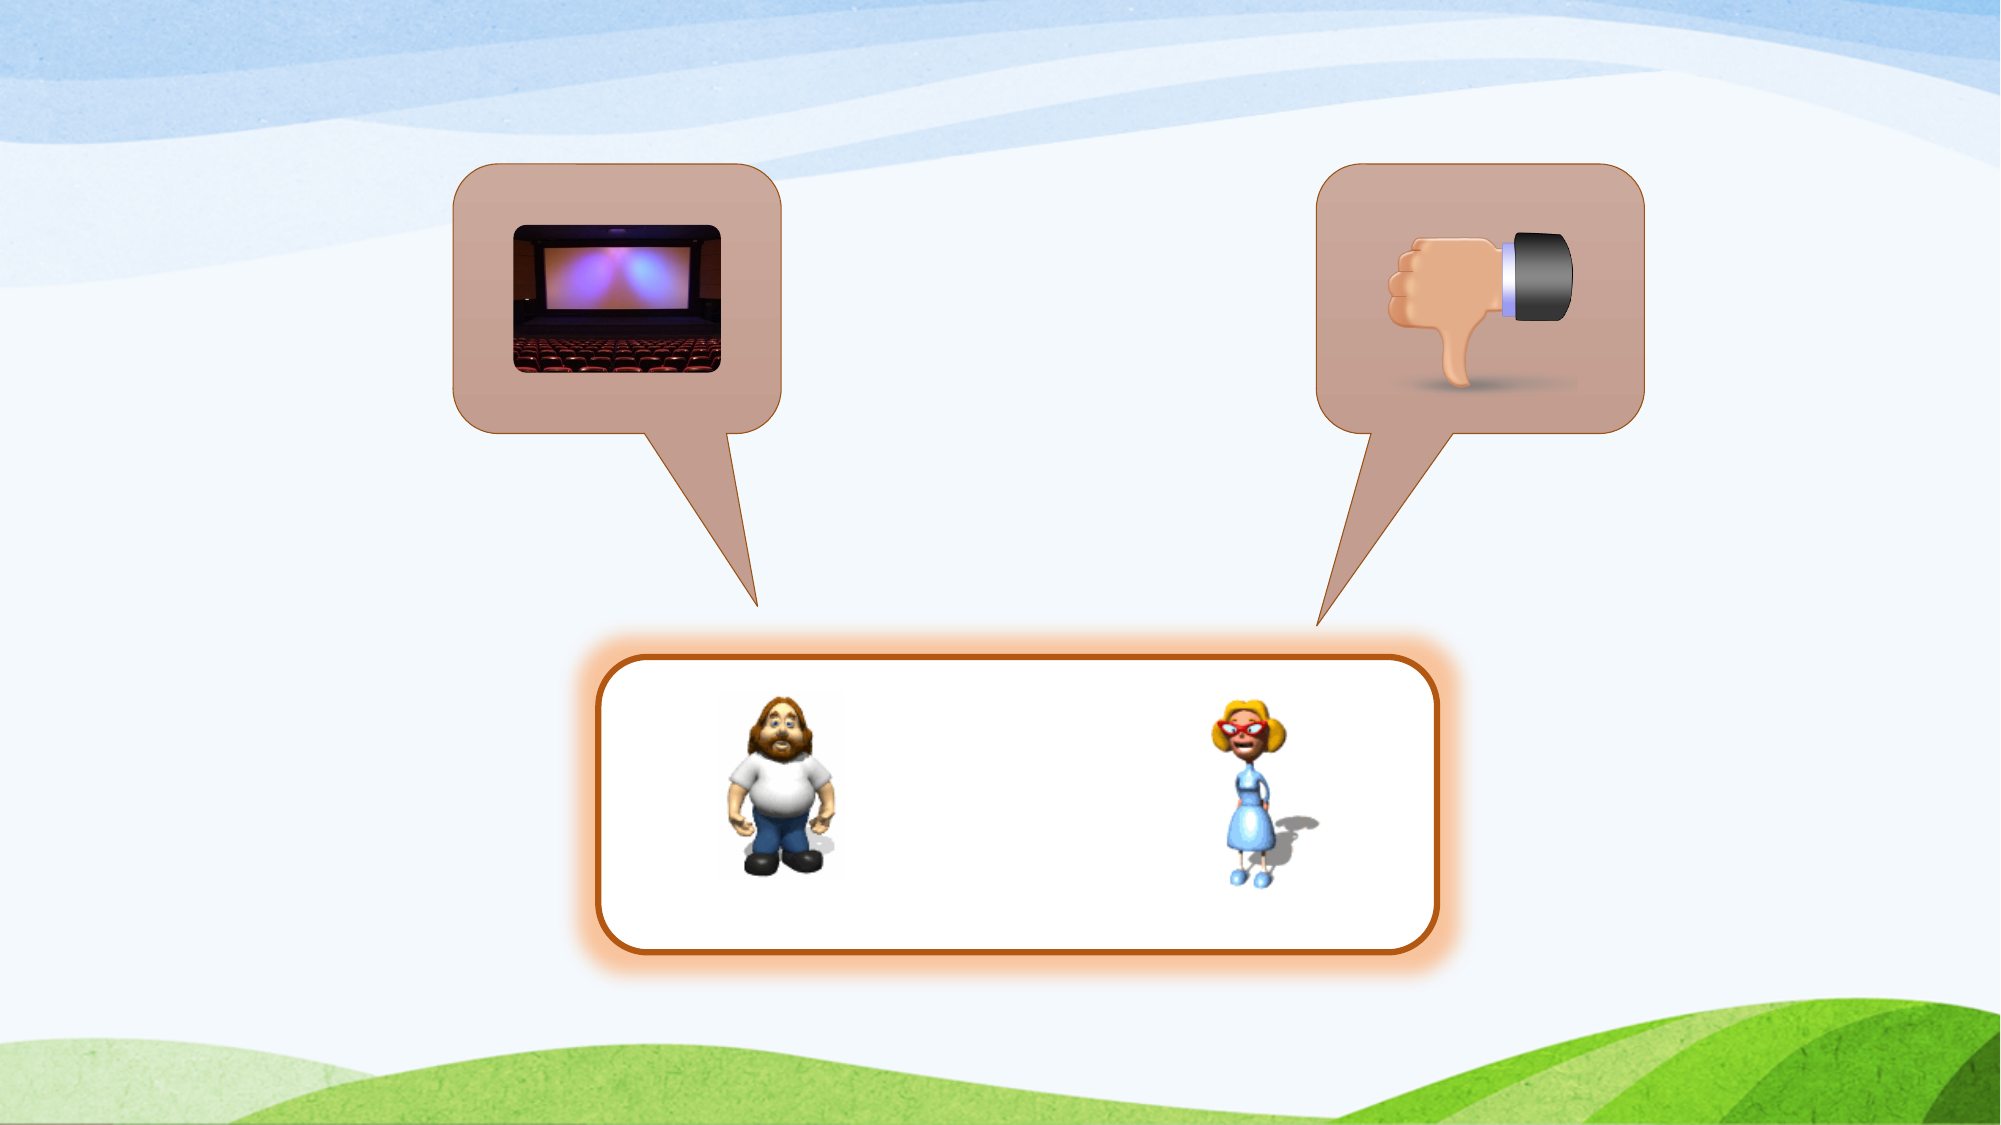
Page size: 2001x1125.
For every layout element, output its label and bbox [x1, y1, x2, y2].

text_box [597, 655, 1439, 954]
text_box [452, 163, 782, 607]
picture [0, 0, 2001, 1125]
text_box [1315, 163, 1645, 627]
